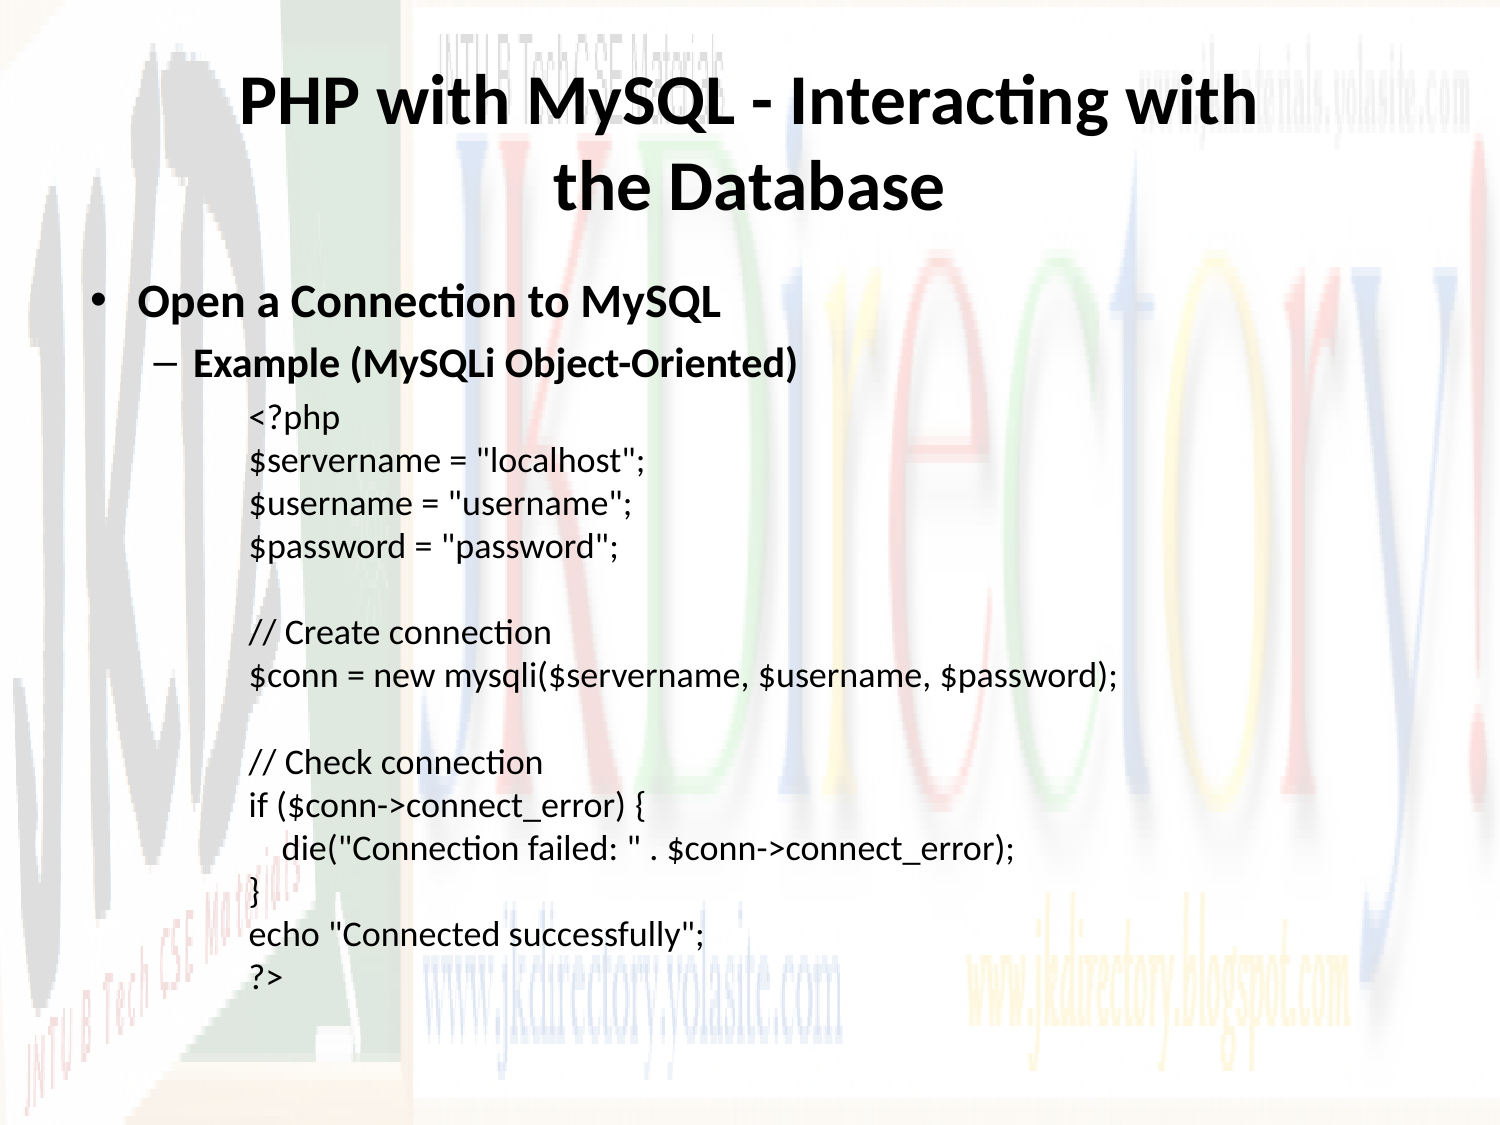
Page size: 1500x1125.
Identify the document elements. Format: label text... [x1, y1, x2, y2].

title PHP with MySQL - Interacting with the Database [75, 45, 1425, 233]
list Open a Connection to MySQL Example (MySQLi Object-Oriented) <?php $servername = "localhost"; $username = "username"; $password = "password"; // Create connection $conn = new mysqli($servername, $username, $password); // Check connection if ($conn->connect_error) { die("Connection failed: " . $conn->connect_error); } echo "Connected successfully"; ?> [75, 262, 1425, 1005]
